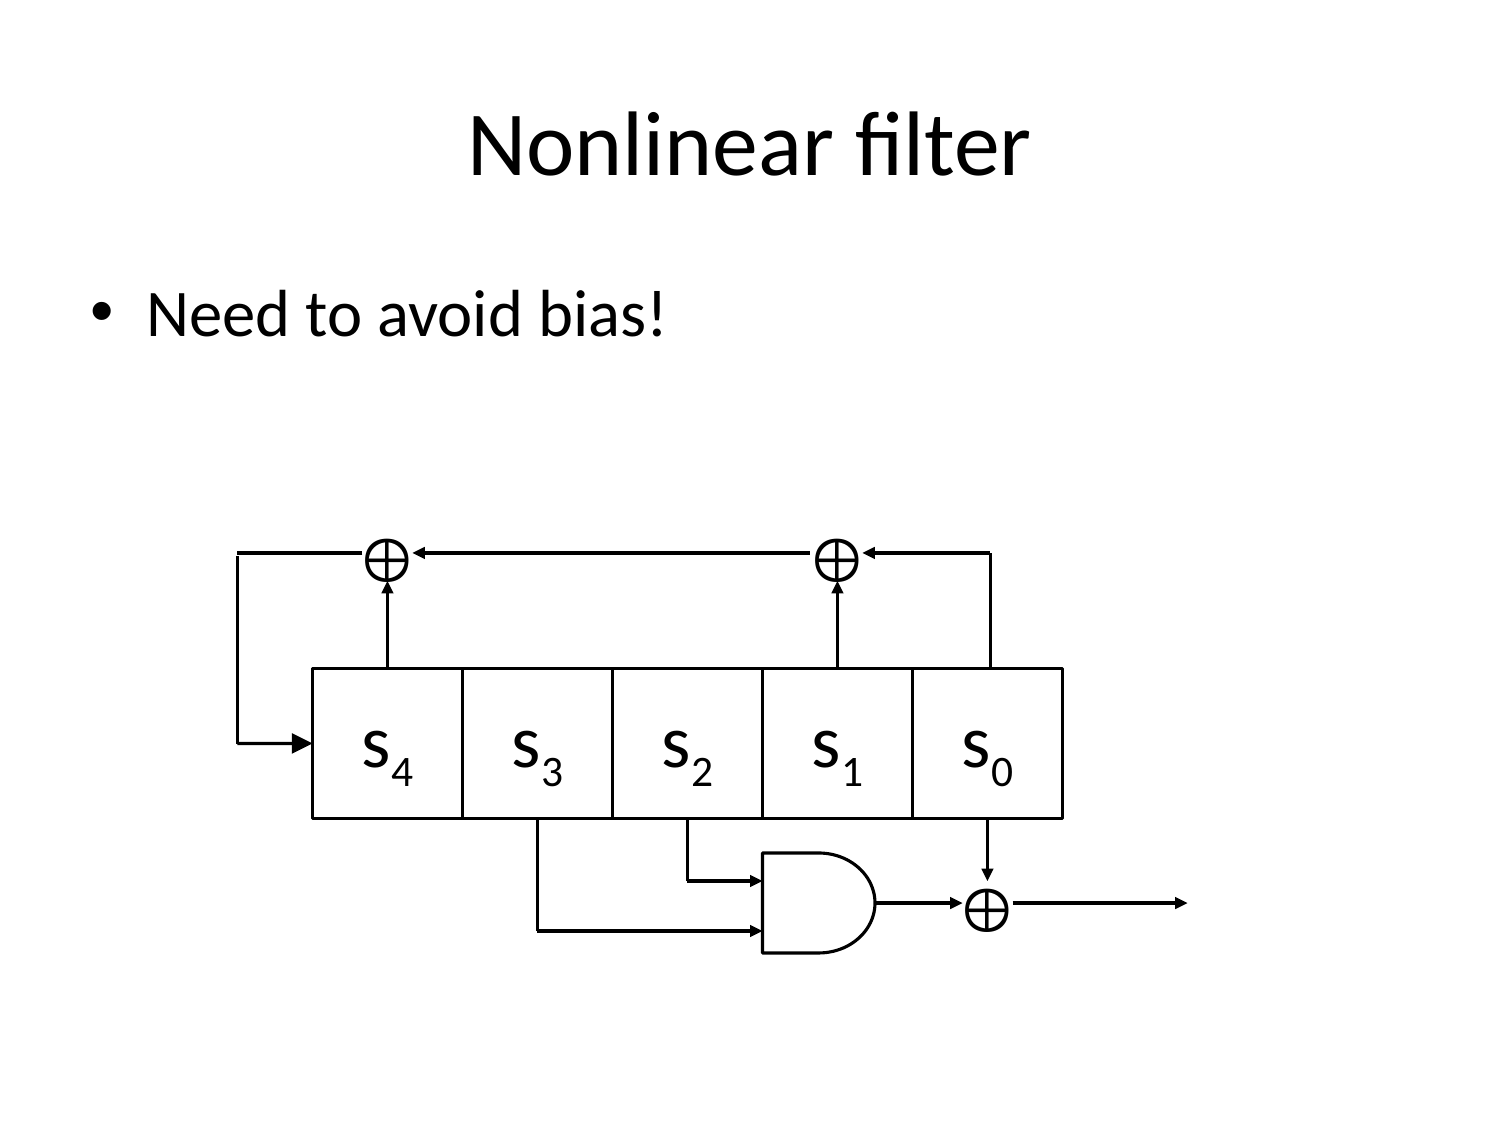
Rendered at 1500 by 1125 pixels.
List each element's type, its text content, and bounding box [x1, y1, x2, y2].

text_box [237, 499, 1188, 957]
list Need to avoid bias! [75, 262, 1425, 431]
title Nonlinear filter [75, 45, 1425, 233]
